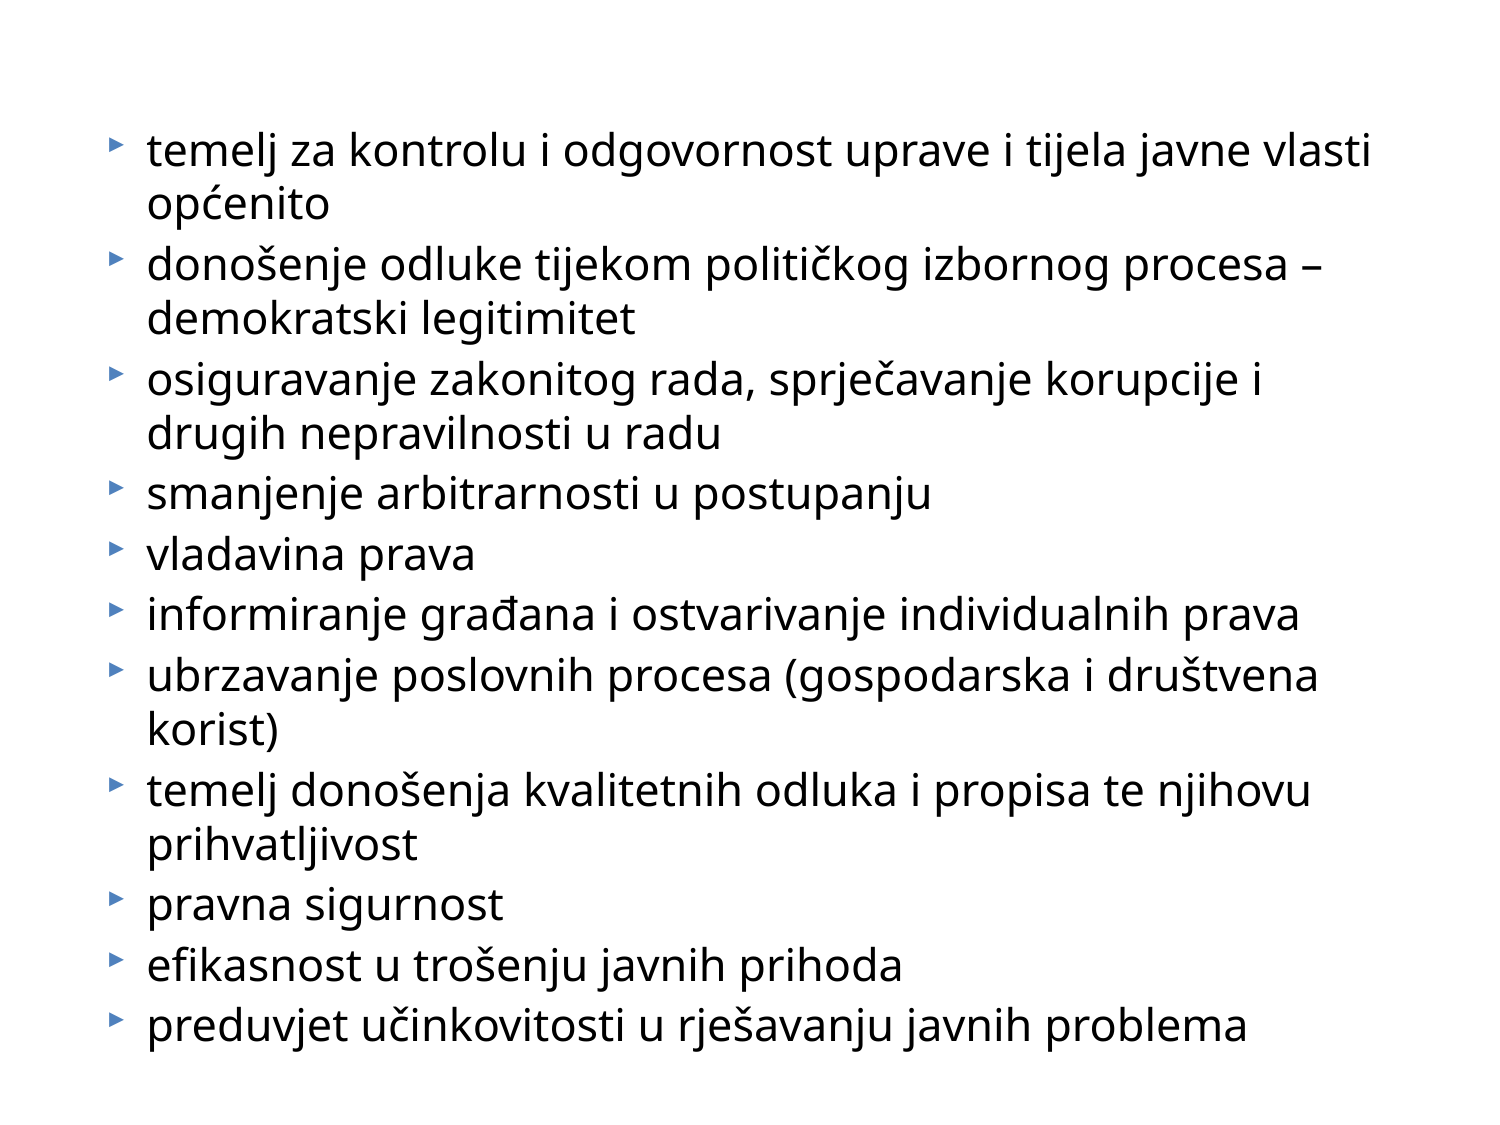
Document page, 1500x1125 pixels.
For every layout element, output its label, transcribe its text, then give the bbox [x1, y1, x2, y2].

list temelj za kontrolu i odgovornost uprave i tijela javne vlasti općenito donošenje odluke tijekom političkog izbornog procesa – demokratski legitimitet osiguravanje zakonitog rada, sprječavanje korupcije i drugih nepravilnosti u radu smanjenje arbitrarnosti u postupanju vladavina prava informiranje građana i ostvarivanje individualnih prava ubrzavanje poslovnih procesa (gospodarska i društvena korist) temelj donošenja kvalitetnih odluka i propisa te njihovu prihvatljivost pravna sigurnost efikasnost u trošenju javnih prihoda preduvjet učinkovitosti u rješavanju javnih problema [75, 113, 1425, 1059]
